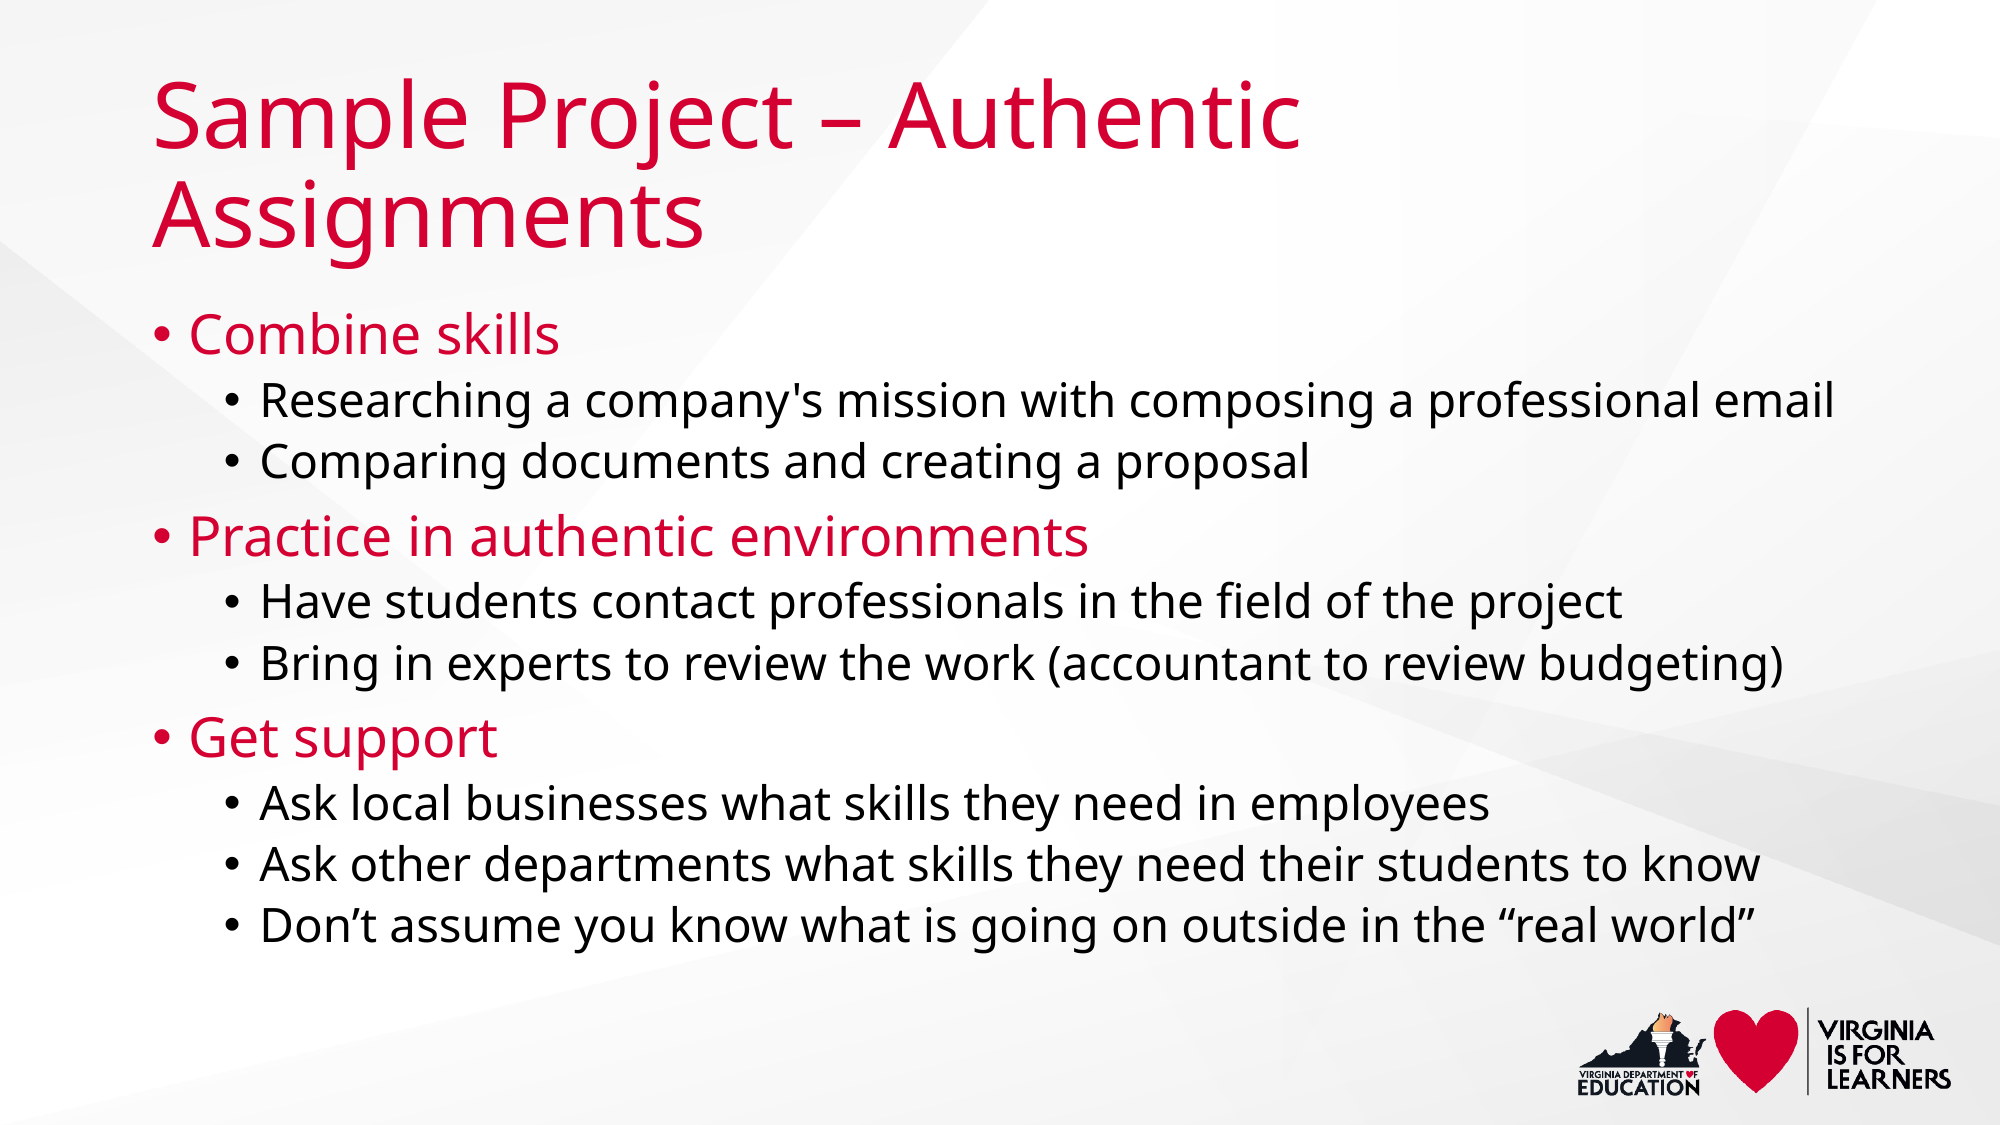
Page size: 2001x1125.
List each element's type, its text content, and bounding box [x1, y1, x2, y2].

list Combine skills Researching a company's mission with composing a professional email Comparing documents and creating a proposal Practice in authentic environments Have students contact professionals in the field of the project Bring in experts to review the work (accountant to review budgeting) Get support Ask local businesses what skills they need in employees Ask other departments what skills they need their students to know Don’t assume you know what is going on outside in the “real world” [137, 299, 1863, 1014]
picture [0, 0, 2000, 1125]
title Sample Project – Authentic Assignments [137, 59, 1863, 278]
